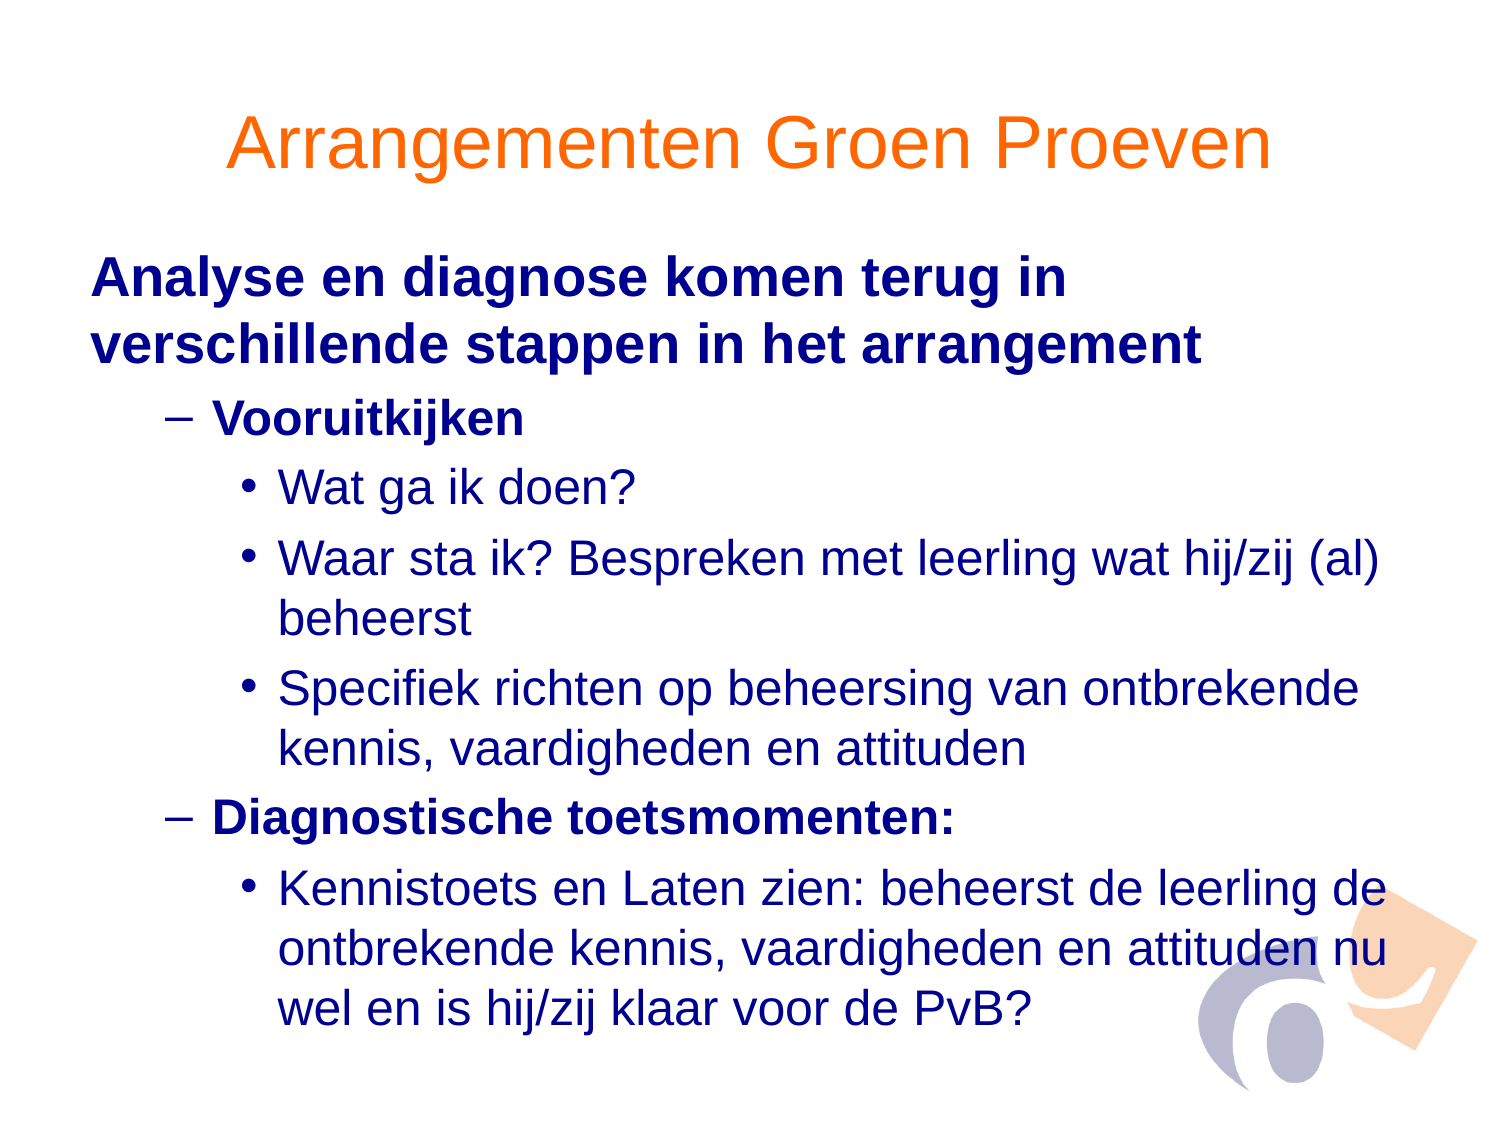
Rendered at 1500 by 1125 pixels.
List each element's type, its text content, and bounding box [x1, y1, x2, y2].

title Arrangementen Groen Proeven [75, 45, 1425, 232]
picture [1112, 855, 1500, 1125]
list Analyse en diagnose komen terug in verschillende stappen in het arrangement Vooruitkijken Wat ga ik doen? Waar sta ik? Bespreken met leerling wat hij/zij (al) beheerst Specifiek richten op beheersing van ontbrekende kennis, vaardigheden en attituden Diagnostische toetsmomenten: Kennistoets en Laten zien: beheerst de leerling de ontbrekende kennis, vaardigheden en attituden nu wel en is hij/zij klaar voor de PvB? [75, 232, 1425, 1005]
